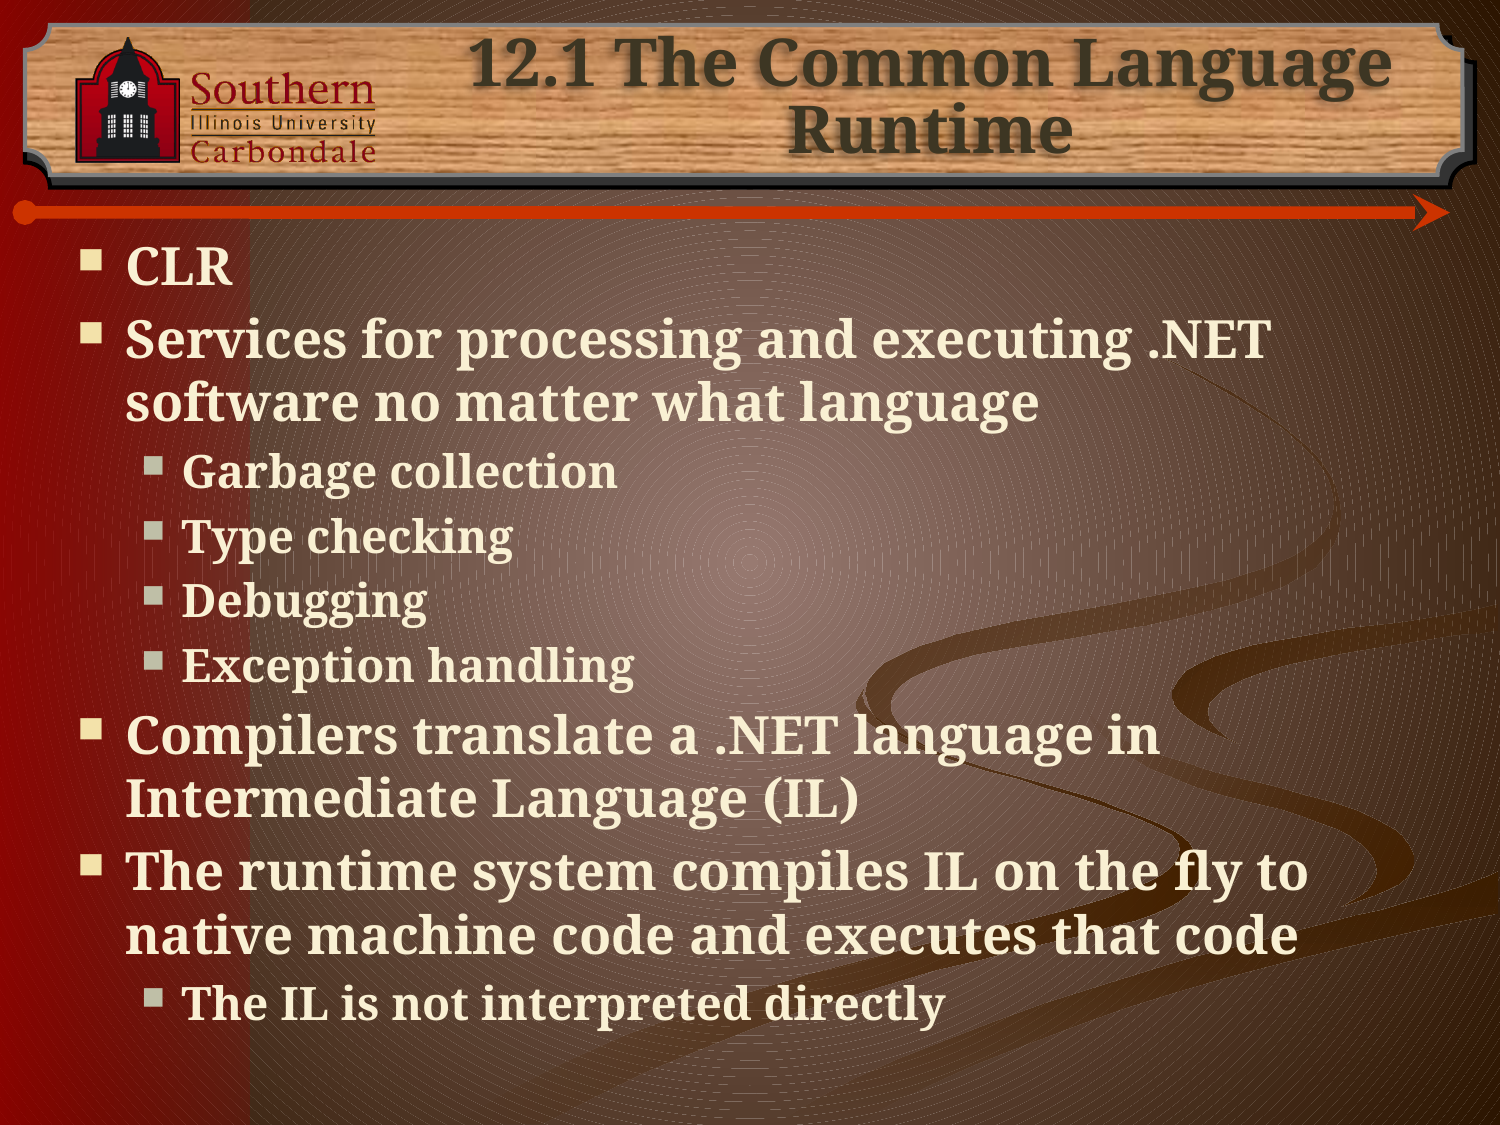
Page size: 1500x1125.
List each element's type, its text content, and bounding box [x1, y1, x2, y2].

picture [28, 28, 399, 172]
list CLR Services for processing and executing .NET software no matter what language Garbage collection Type checking Debugging Exception handling Compilers translate a .NET language in Intermediate Language (IL) The runtime system compiles IL on the fly to native machine code and executes that code The IL is not interpreted directly [62, 224, 1438, 1038]
title 12.1 The Common Language Runtime [399, 24, 1463, 176]
